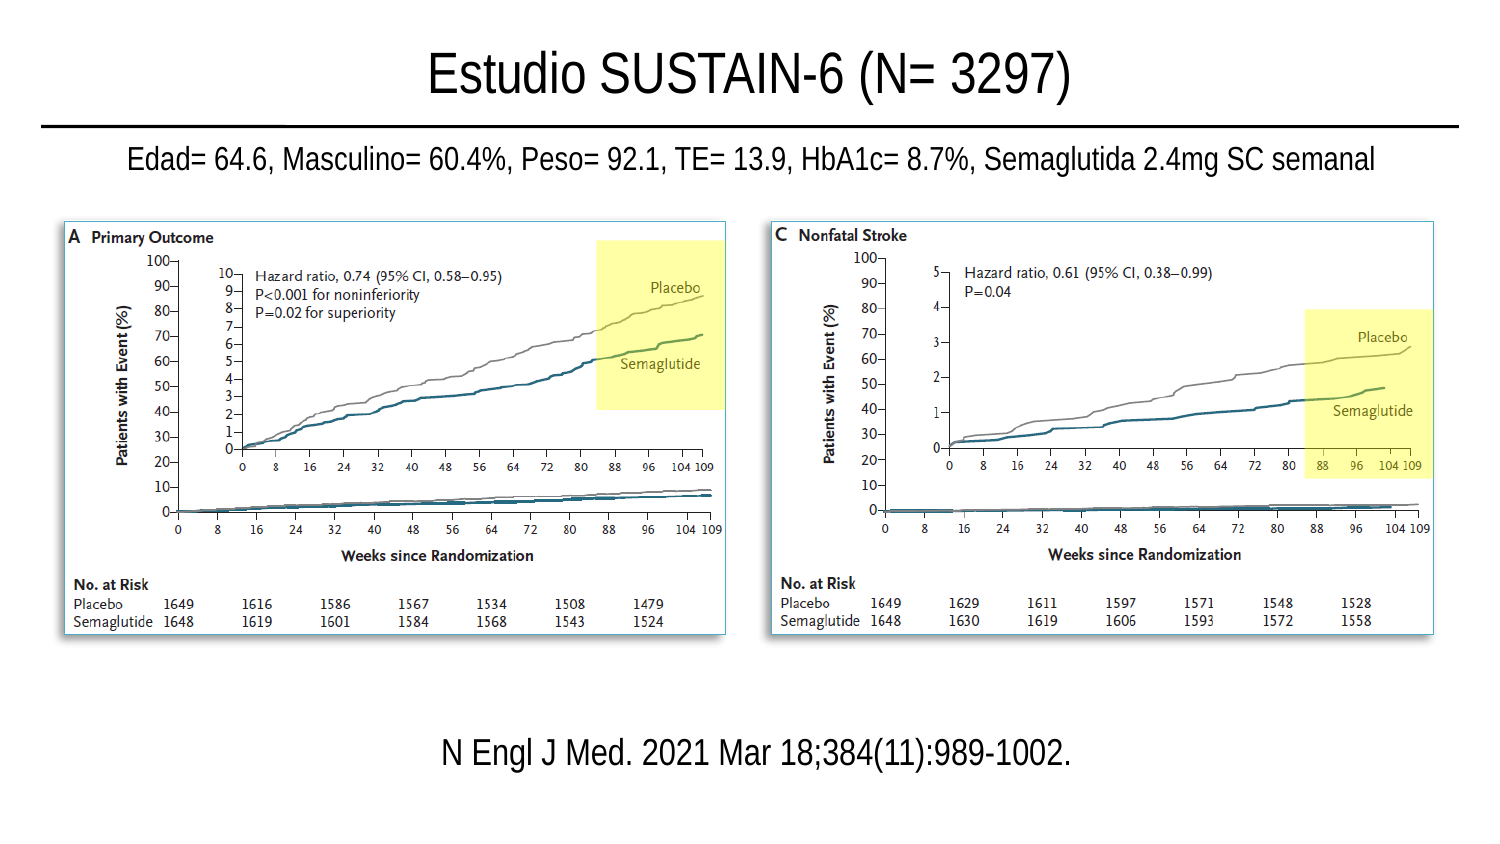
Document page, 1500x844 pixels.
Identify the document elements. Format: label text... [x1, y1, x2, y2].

text_box Edad= 64.6, Masculino= 60.4%, Peso= 92.1, TE= 13.9, HbA1c= 8.7%, Semaglutida 2.4mg SC semanal [112, 130, 1393, 185]
picture [64, 220, 726, 635]
picture [771, 220, 1434, 635]
title Estudio SUSTAIN-6 (N= 3297) [112, 26, 1388, 115]
text_box N Engl J Med. 2021 Mar 18;384(11):989-1002. [426, 720, 1087, 781]
